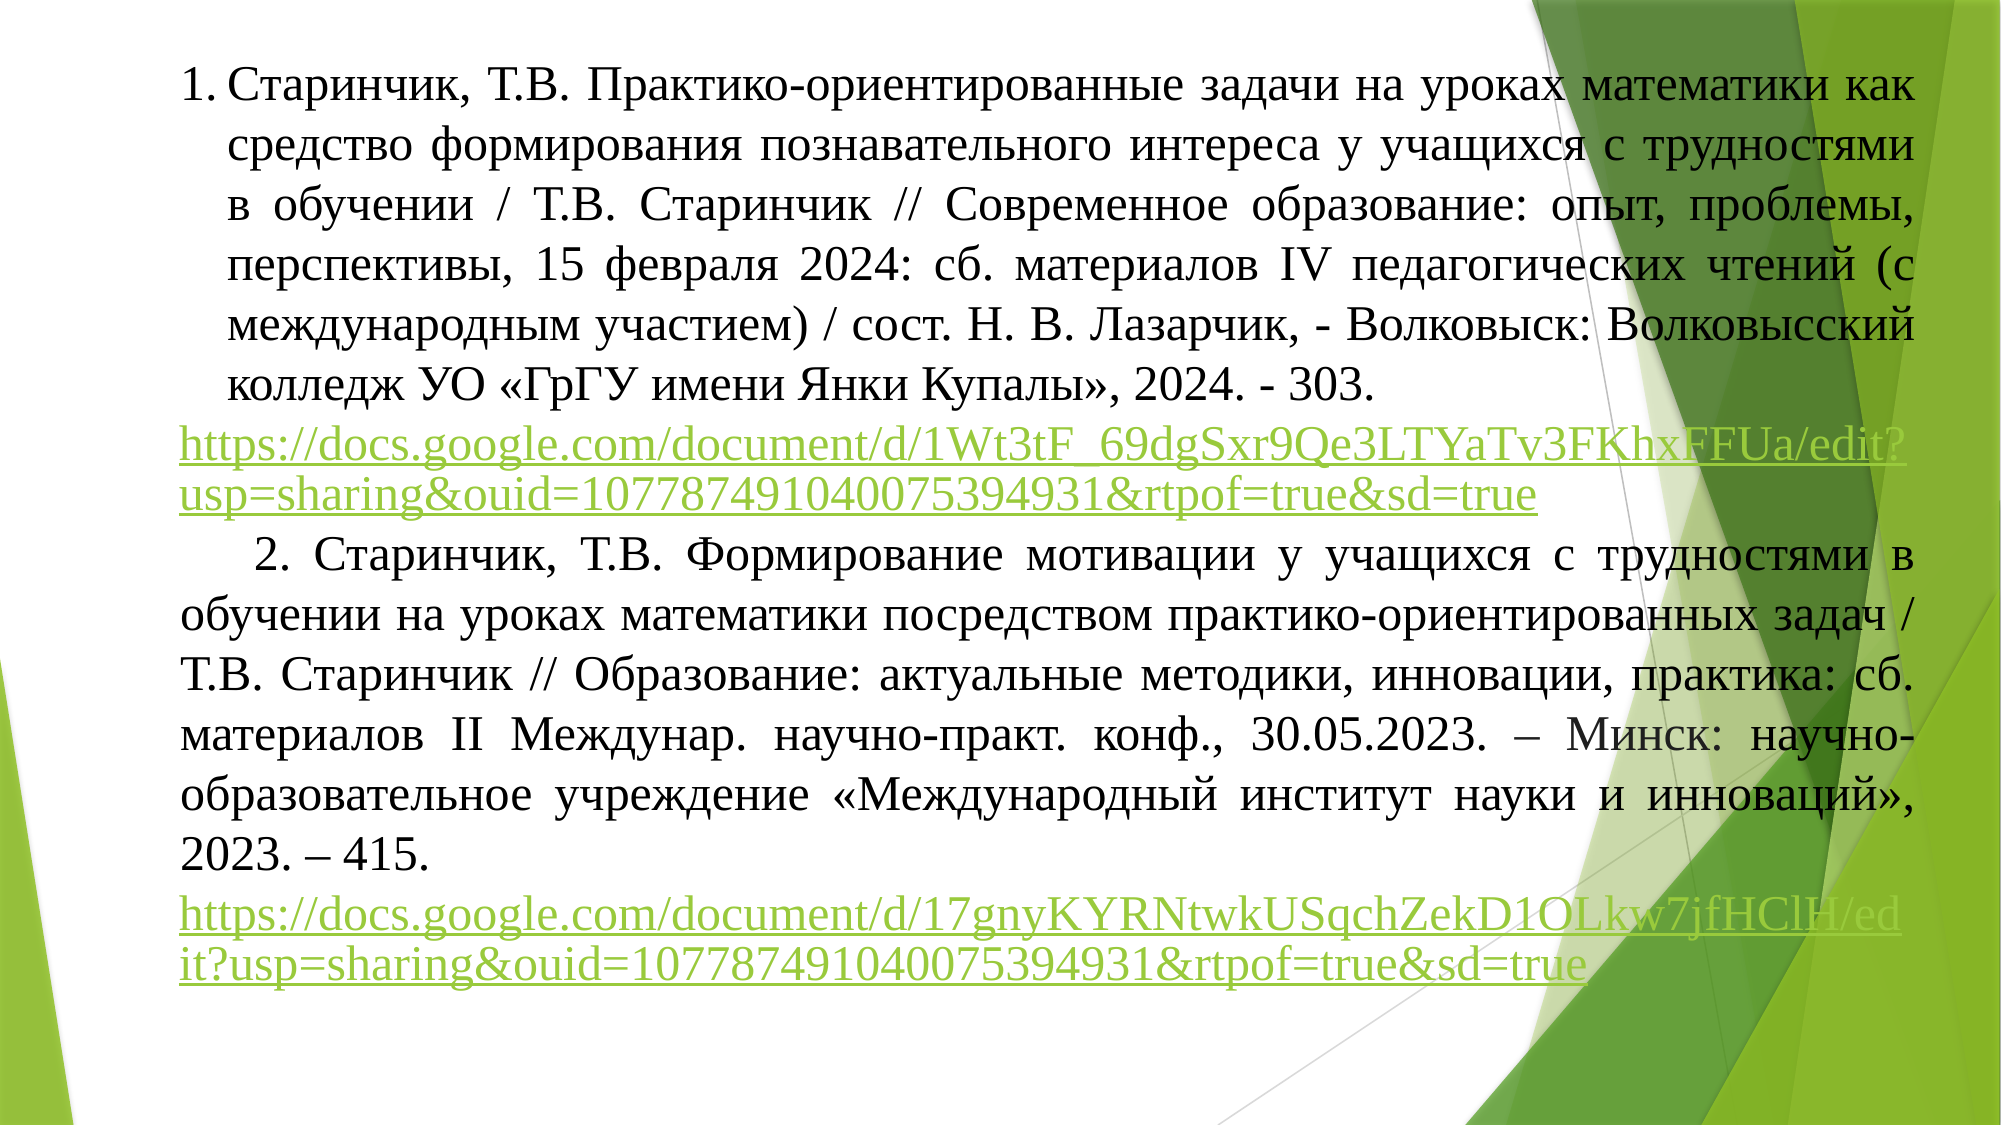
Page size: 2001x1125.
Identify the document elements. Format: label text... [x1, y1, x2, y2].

text_box Старинчик, Т.В. Практико-ориентированные задачи на уроках математики как средство формирования познавательного интереса у учащихся с трудностями в обучении / Т.В. Старинчик // Современное образование: опыт, проблемы, перспективы, 15 февраля 2024: сб. материалов IV педагогических чтений (с международным участием) / сост. Н. В. Лазарчик, - Волковыск: Волковысский колледж УО «ГрГУ имени Янки Купалы», 2024. - 303. https://docs.google.com/document/d/1Wt3tF_69dgSxr9Qe3LTYaTv3FKhxFFUa/edit?usp=sharing&ouid=107787491040075394931&rtpof=true&sd=true 2. Старинчик, Т.В. Формирование мотивации у учащихся с трудностями в обучении на уроках математики посредством практико-ориентированных задач / Т.В. Старинчик // Образование: актуальные методики, инновации, практика: сб. материалов II Междунар. научно-практ. конф., 30.05.2023. – Минск: научно-образовательное учреждение «Международный институт науки и инноваций», 2023. – 415. https://docs.google.com/document/d/17gnyKYRNtwkUSqchZekD1OLkw7jfHClH/edit?usp=sharing&ouid=107787491040075394931&rtpof=true&sd=true [90, 42, 1934, 898]
